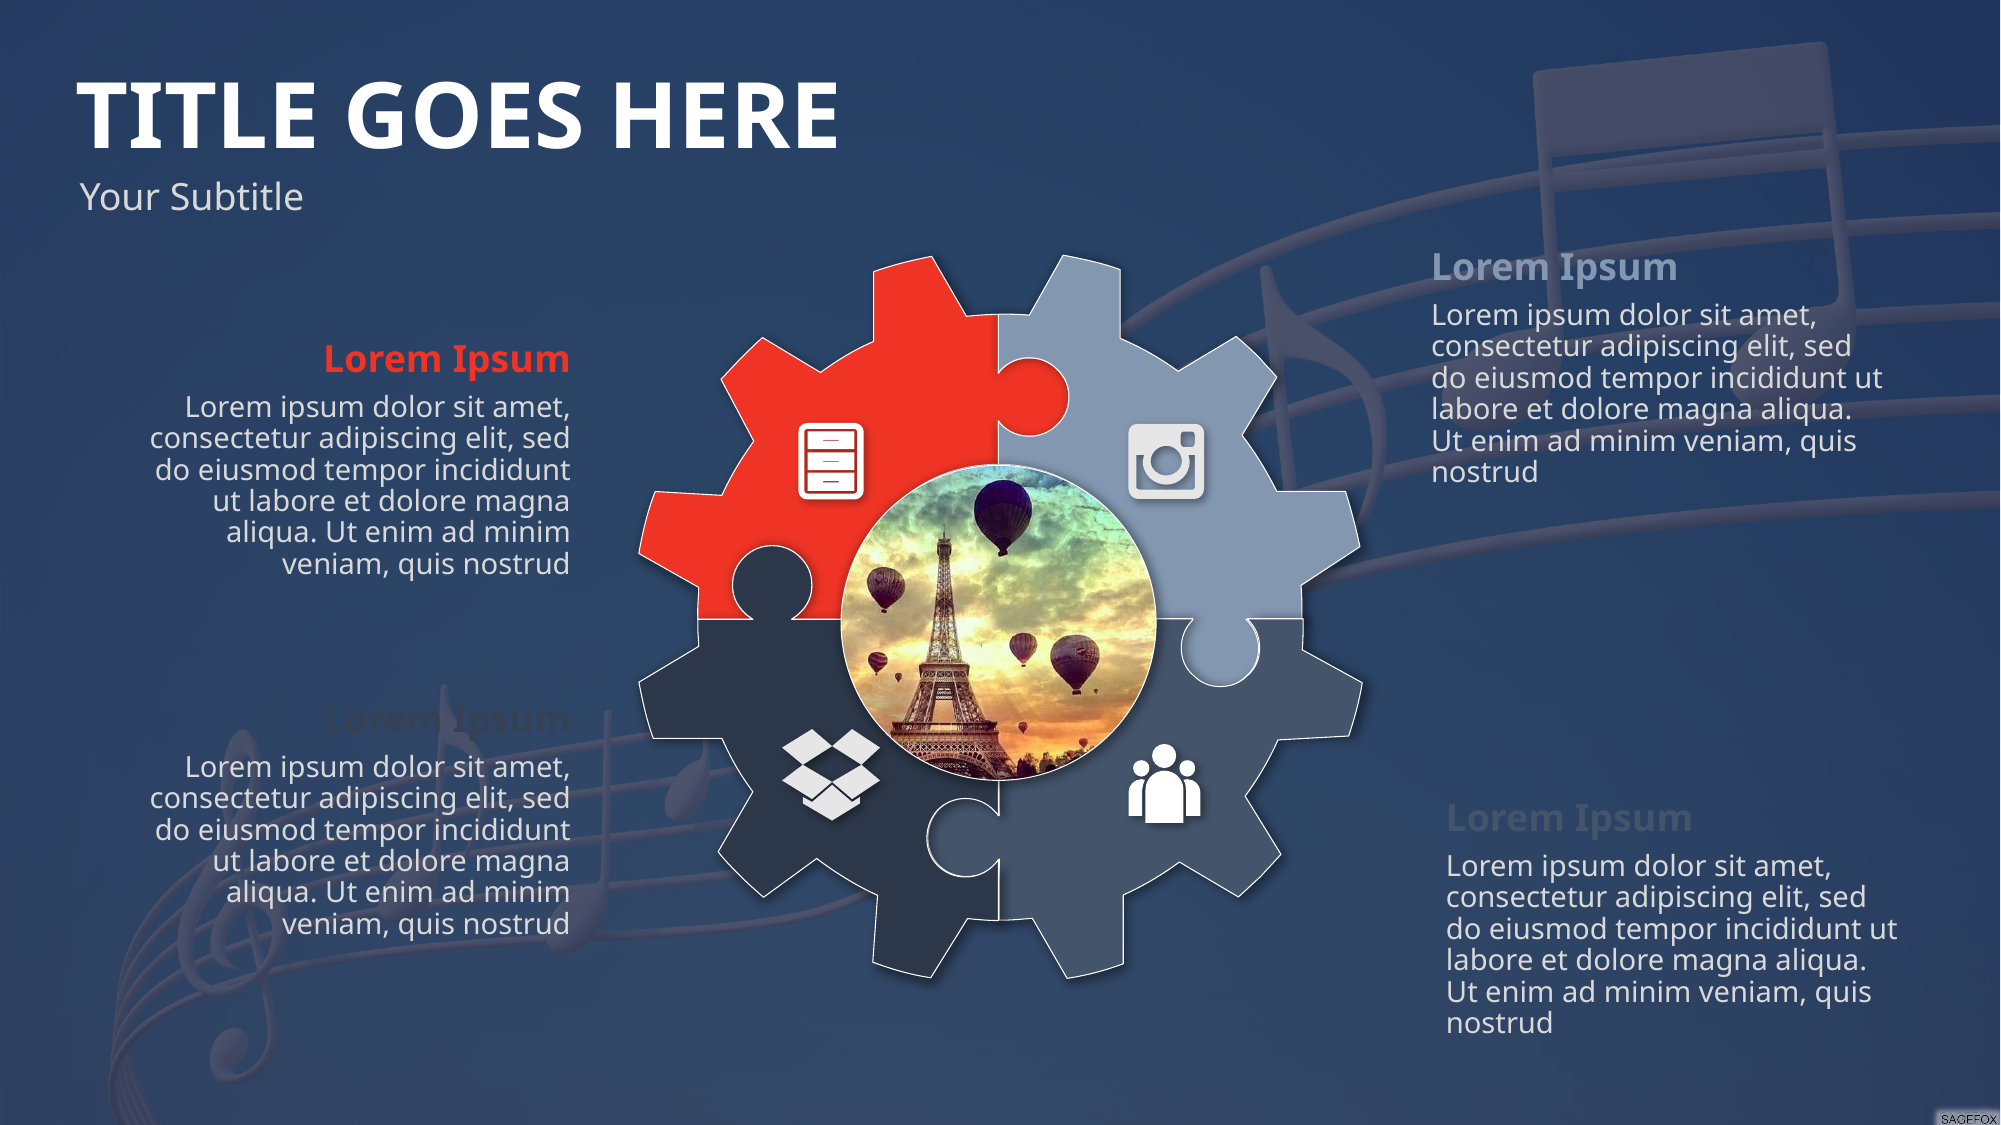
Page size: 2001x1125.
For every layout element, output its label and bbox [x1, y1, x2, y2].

text_box [1128, 423, 1205, 499]
text_box [109, 687, 586, 988]
text_box [1430, 786, 1907, 1087]
text_box [798, 422, 864, 500]
text_box [60, 49, 1020, 227]
text_box [998, 255, 1360, 679]
text_box [1133, 760, 1150, 777]
text_box [638, 545, 999, 978]
text_box [1416, 235, 1893, 536]
text_box [782, 729, 881, 821]
text_box [638, 256, 1062, 615]
text_box [1152, 743, 1177, 769]
text_box [1179, 760, 1196, 777]
text_box [941, 618, 1363, 979]
picture [1938, 1114, 1999, 1125]
text_box [840, 464, 1158, 782]
text_box [1145, 770, 1201, 823]
text_box [1128, 779, 1145, 816]
text_box [109, 327, 586, 628]
